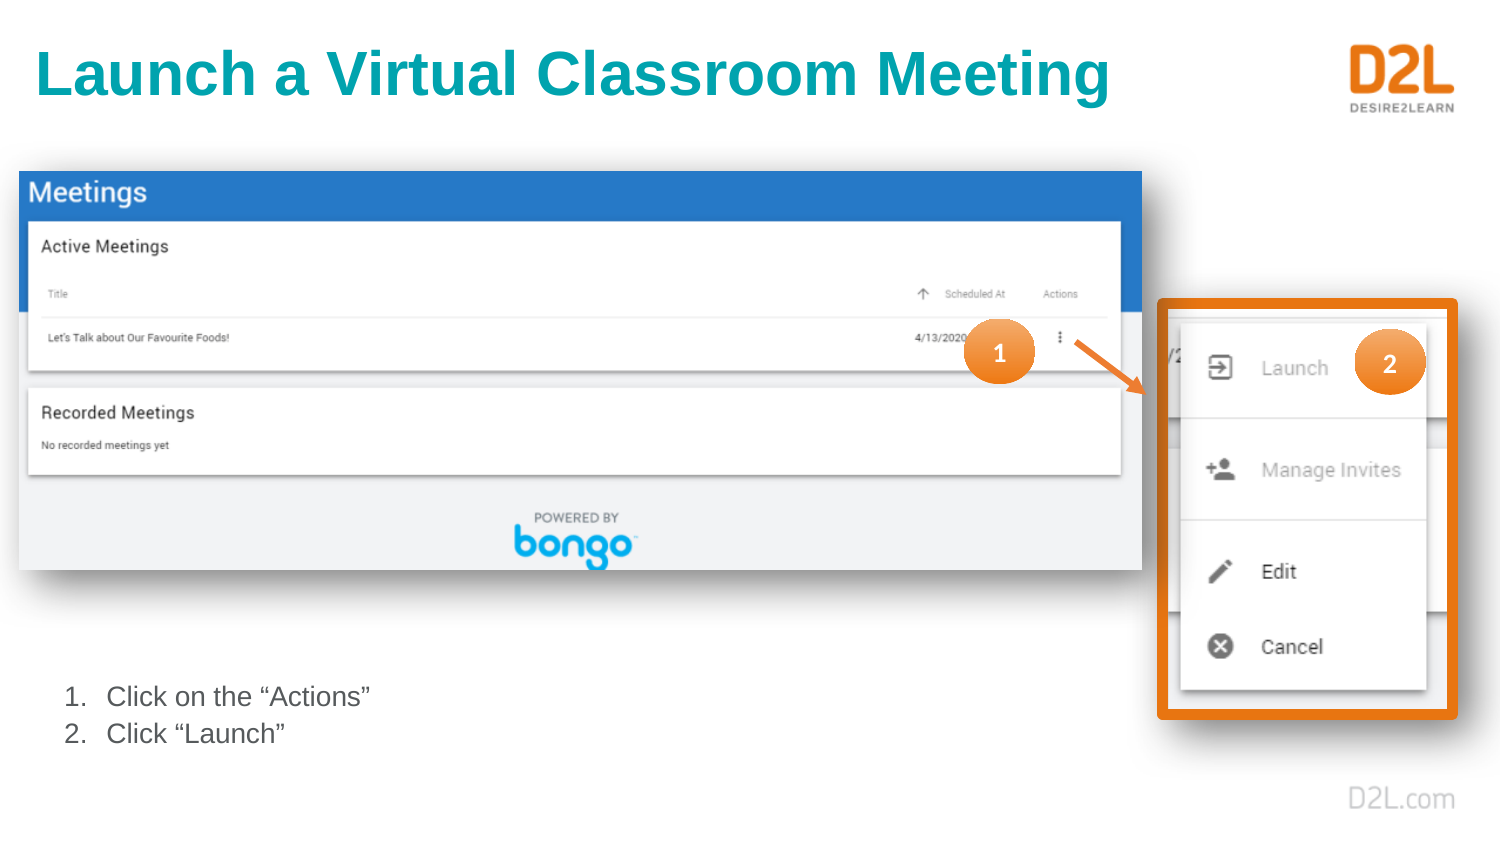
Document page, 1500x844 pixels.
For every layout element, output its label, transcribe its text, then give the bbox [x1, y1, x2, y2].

text_box Click on the “Actions” Click “Launch” [53, 636, 1287, 790]
picture [0, 0, 1500, 844]
title Launch a Virtual Classroom Meeting [23, 36, 1289, 200]
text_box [1075, 341, 1147, 395]
